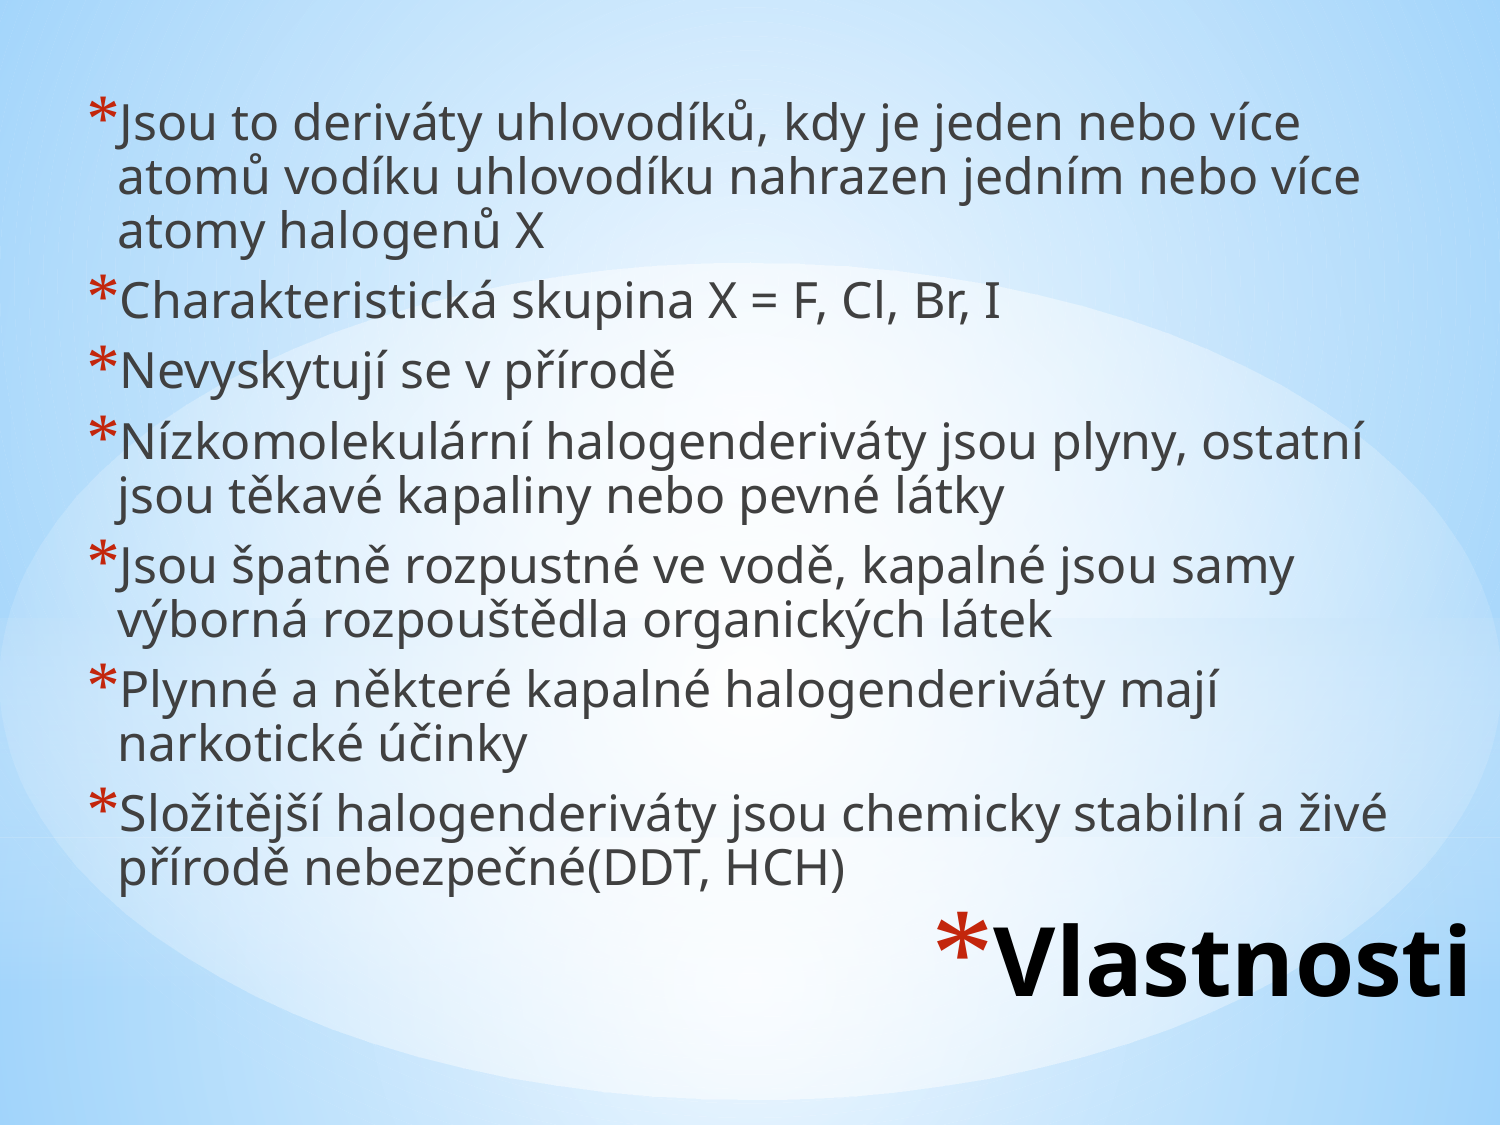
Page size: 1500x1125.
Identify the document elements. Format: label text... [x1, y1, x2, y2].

list Jsou to deriváty uhlovodíků, kdy je jeden nebo více atomů vodíku uhlovodíku nahrazen jedním nebo více atomy halogenů X Charakteristická skupina X = F, Cl, Br, I Nevyskytují se v přírodě Nízkomolekulární halogenderiváty jsou plyny, ostatní jsou těkavé kapaliny nebo pevné látky Jsou špatně rozpustné ve vodě, kapalné jsou samy výborná rozpouštědla organických látek Plynné a některé kapalné halogenderiváty mají narkotické účinky Složitější halogenderiváty jsou chemicky stabilní a živé přírodě nebezpečné(DDT, HCH) [64, 90, 1415, 728]
title Vlastnosti [419, 893, 1488, 1081]
